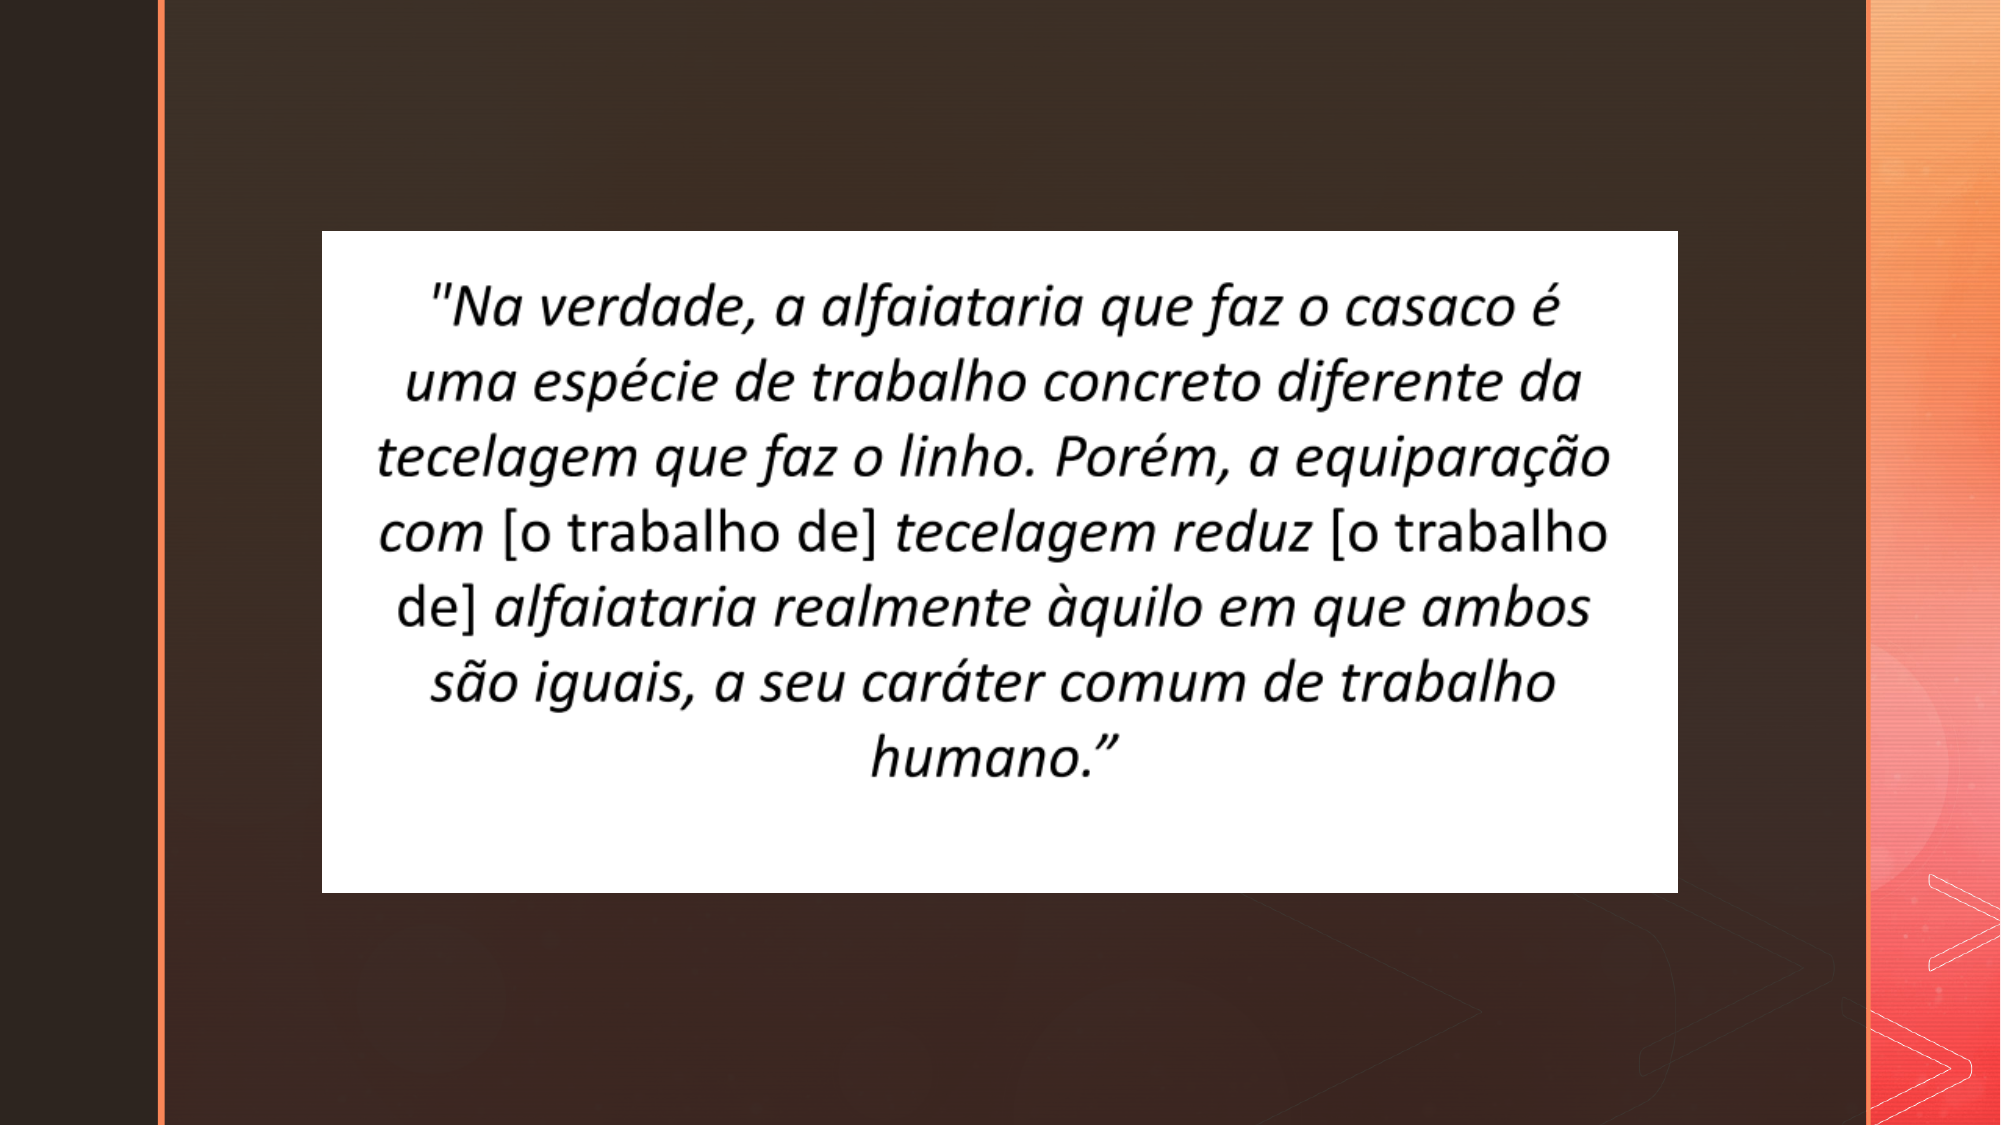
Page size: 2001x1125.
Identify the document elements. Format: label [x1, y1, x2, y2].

picture [1871, 0, 2001, 1125]
picture [322, 231, 1678, 894]
